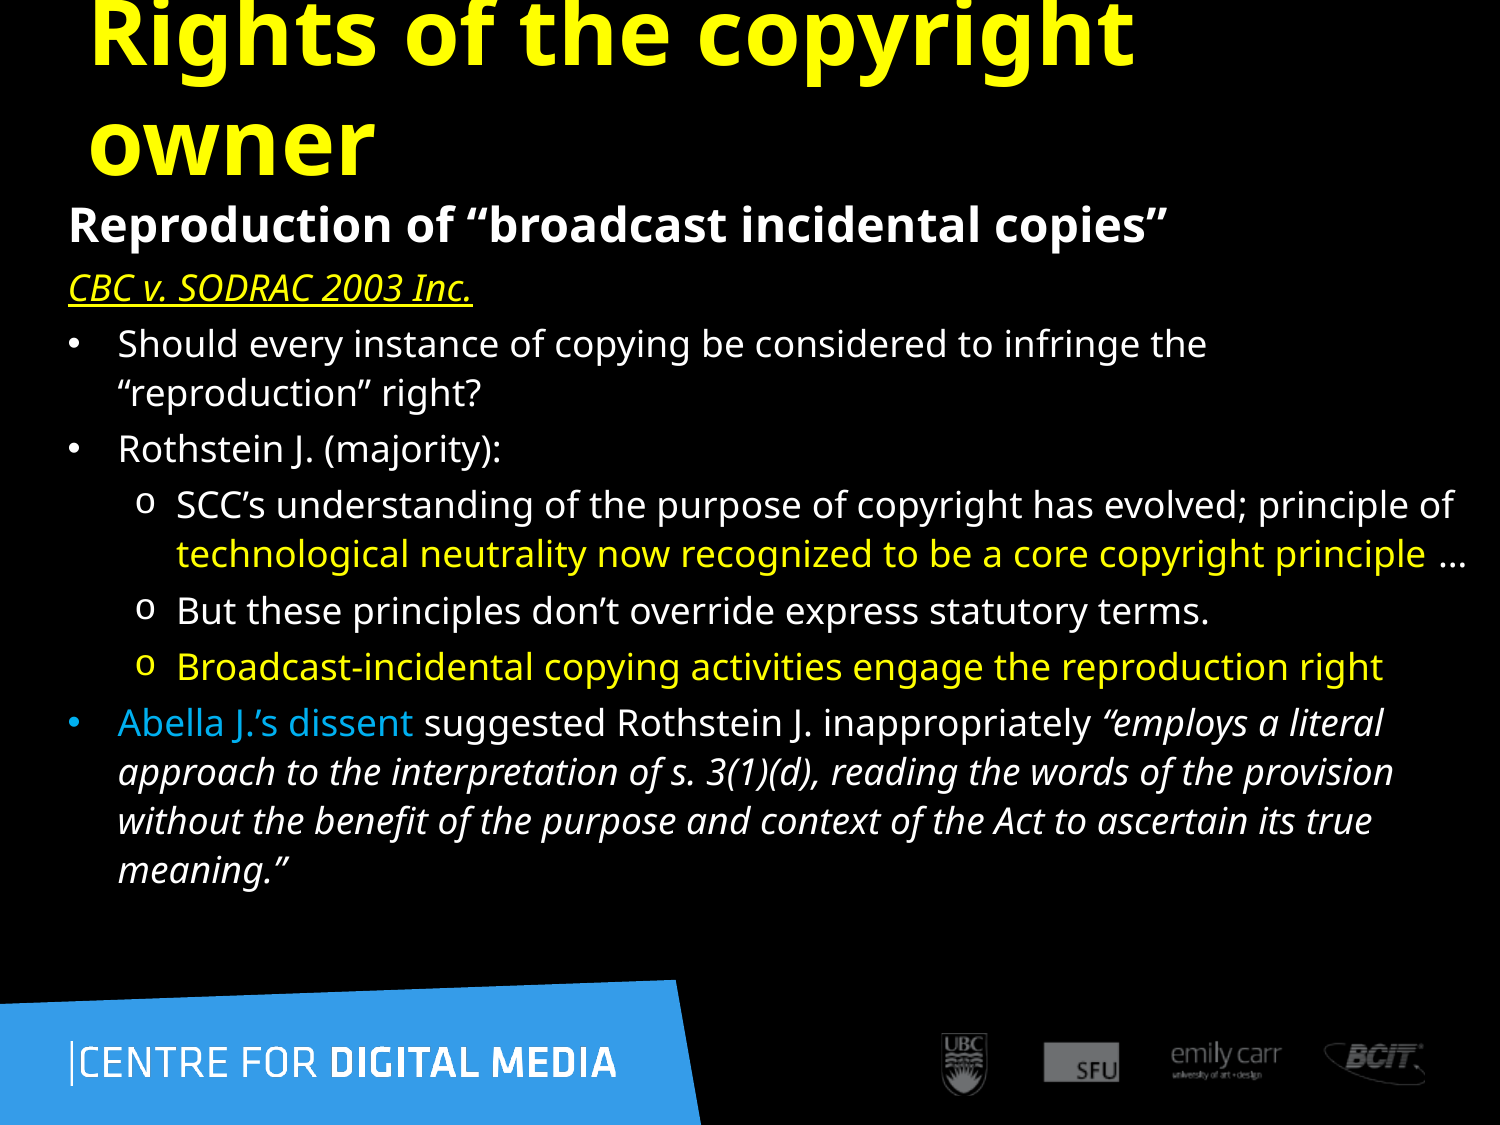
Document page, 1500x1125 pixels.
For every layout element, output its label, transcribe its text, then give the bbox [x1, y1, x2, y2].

title Rights of the copyright owner [75, 15, 1425, 152]
list Reproduction of “broadcast incidental copies” CBC v. SODRAC 2003 Inc. Should every instance of copying be considered to infringe the “reproduction” right? Rothstein J. (majority): SCC’s understanding of the purpose of copyright has evolved; principle of technological neutrality now recognized to be a core copyright principle … But these principles don’t override express statutory terms. Broadcast-incidental copying activities engage the reproduction right Abella J.’s dissent suggested Rothstein J. inappropriately “employs a literal approach to the interpretation of s. 3(1)(d), reading the words of the provision without the benefit of the purpose and context of the Act to ascertain its true meaning.” [55, 175, 1481, 957]
